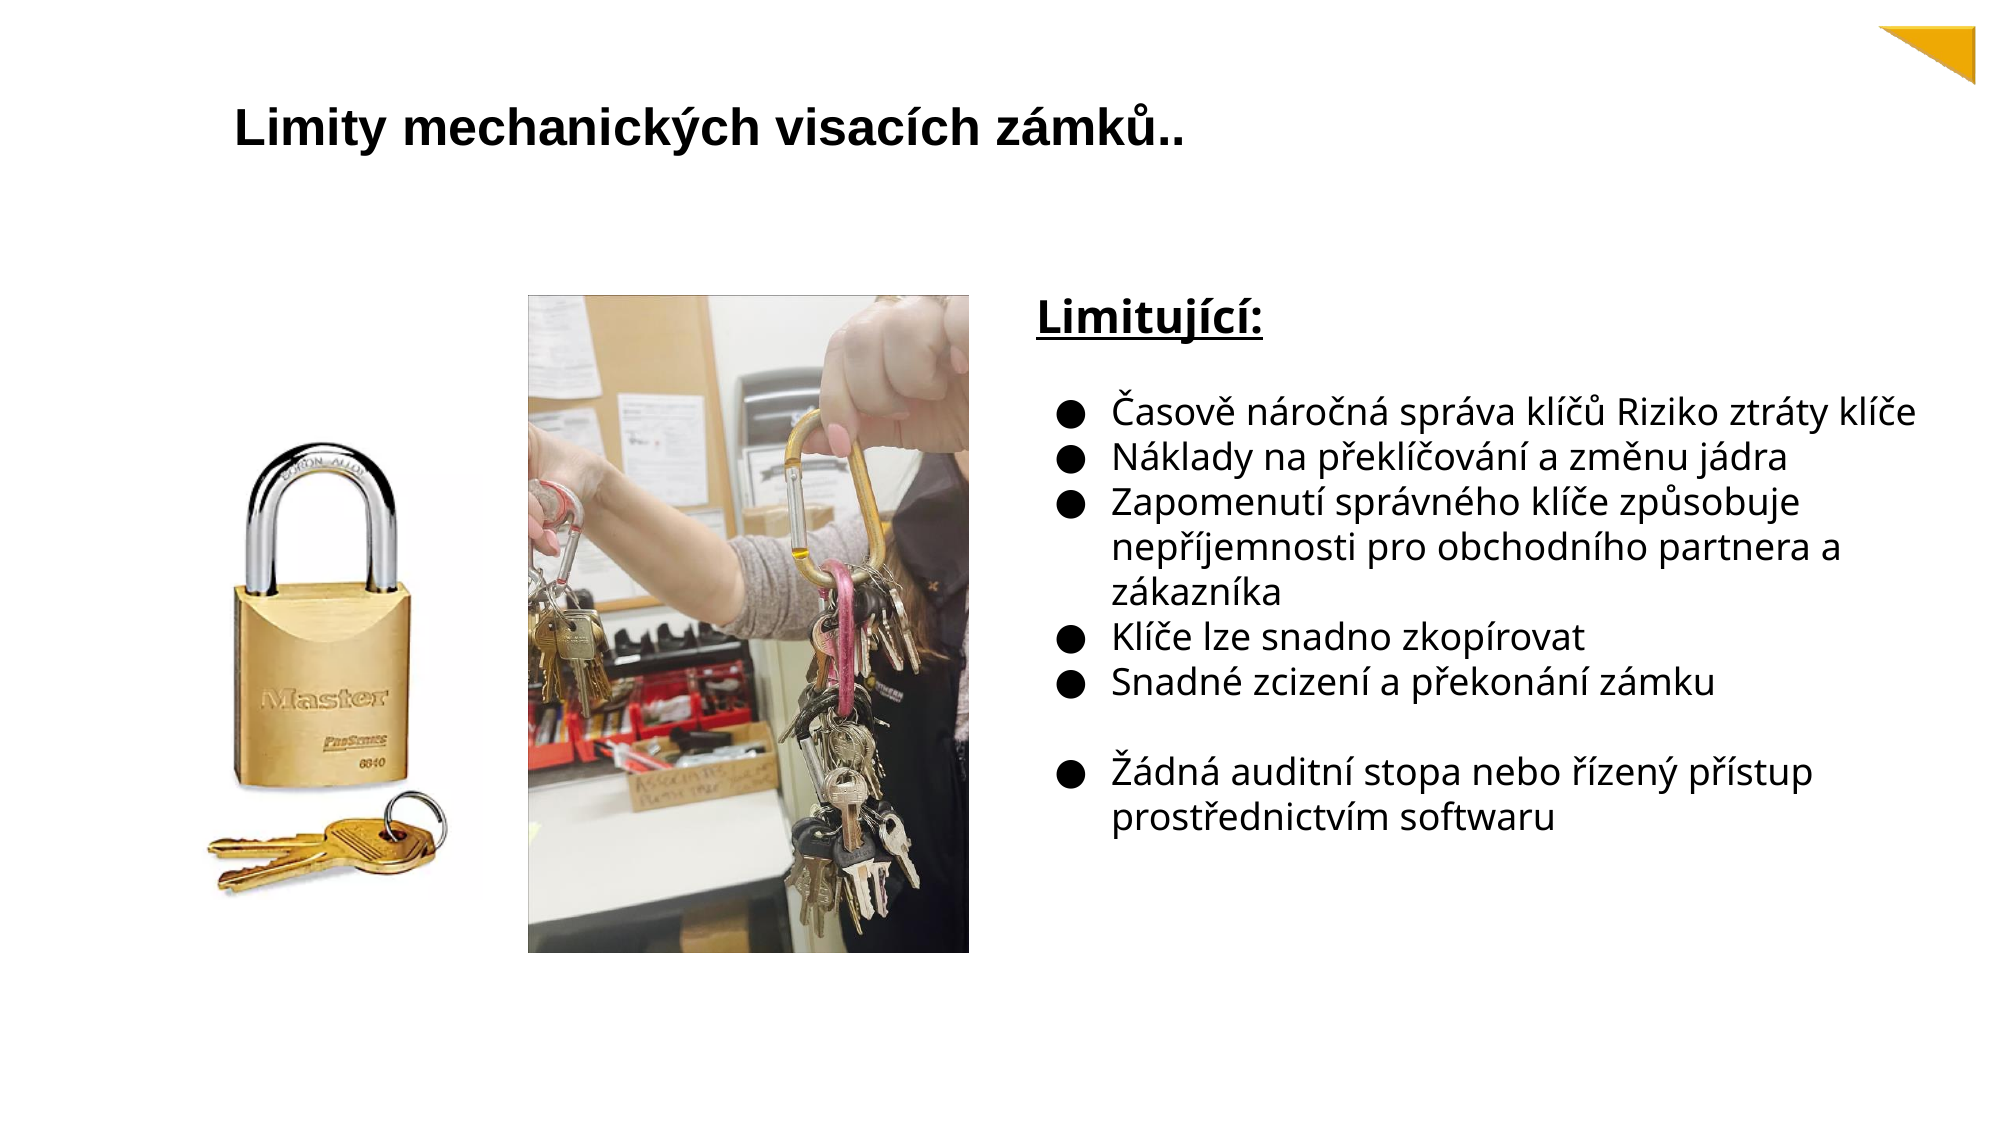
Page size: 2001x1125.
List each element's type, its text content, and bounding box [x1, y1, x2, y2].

picture [528, 295, 969, 953]
text_box Limity mechanických visacích zámků.. [152, 89, 1269, 160]
picture [184, 413, 484, 900]
picture [1872, 21, 1980, 89]
text_box Limitující: Časově náročná správa klíčů Riziko ztráty klíče Náklady na překlíčování a změnu jádra Zapomenutí správného klíče způsobuje nepříjemnosti pro obchodního partnera a zákazníka Klíče lze snadno zkopírovat Snadné zcizení a překonání zámku Žádná auditní stopa nebo řízený přístup prostřednictvím softwaru [1031, 283, 1943, 842]
